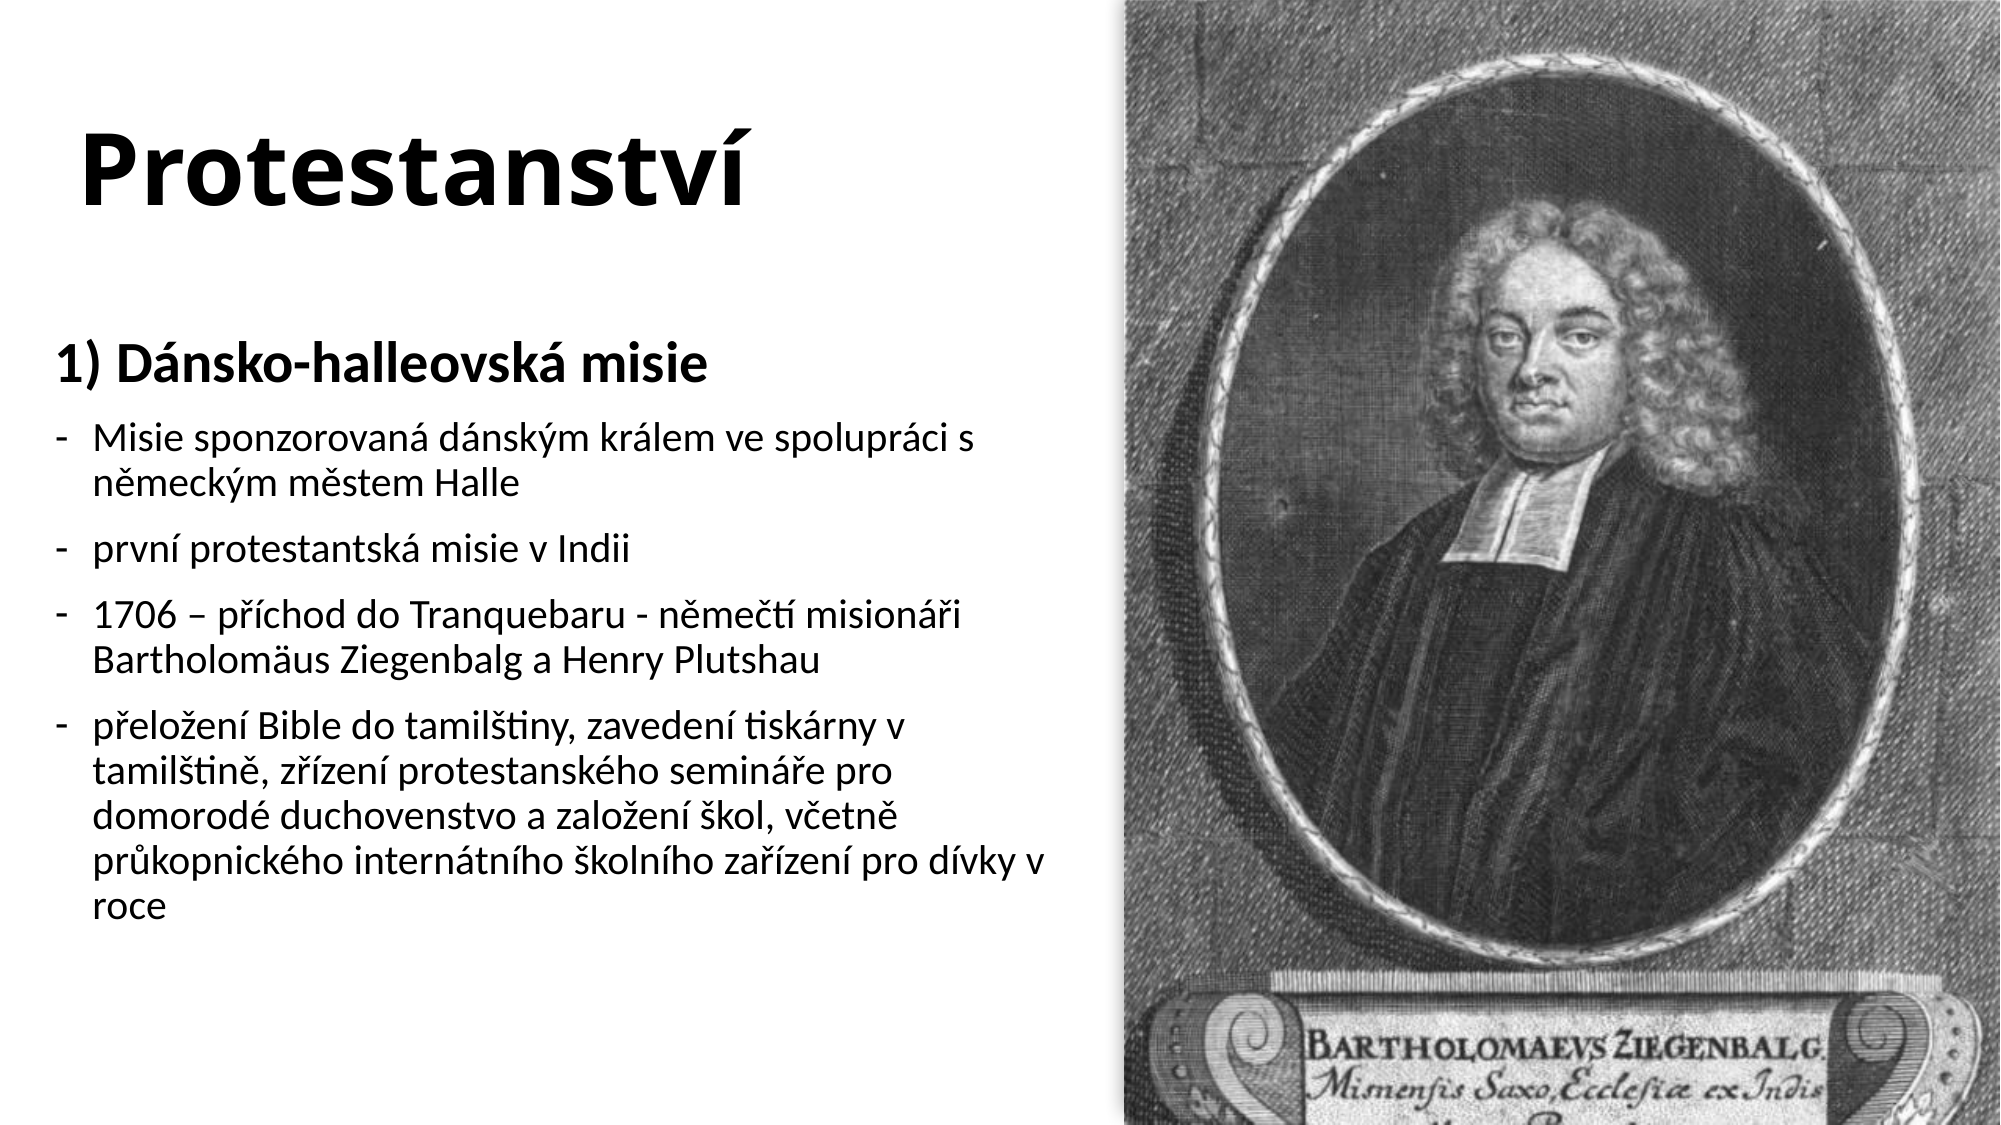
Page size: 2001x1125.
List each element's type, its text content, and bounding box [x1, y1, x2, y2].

list 1) Dánsko-halleovská misie Misie sponzorovaná dánským králem ve spolupráci s německým městem Halle první protestantská misie v Indii 1706 – příchod do Tranquebaru - němečtí misionáři Bartholomäus Ziegenbalg a Henry Plutshau přeložení Bible do tamilštiny, zavedení tiskárny v tamilštině, zřízení protestanského semináře pro domorodé duchovenstvo a založení škol, včetně průkopnického internátního školního zařízení pro dívky v roce [40, 293, 1085, 968]
picture [1124, 0, 2000, 1125]
text_box [0, 0, 1124, 1125]
title Protestanství [62, 33, 938, 293]
